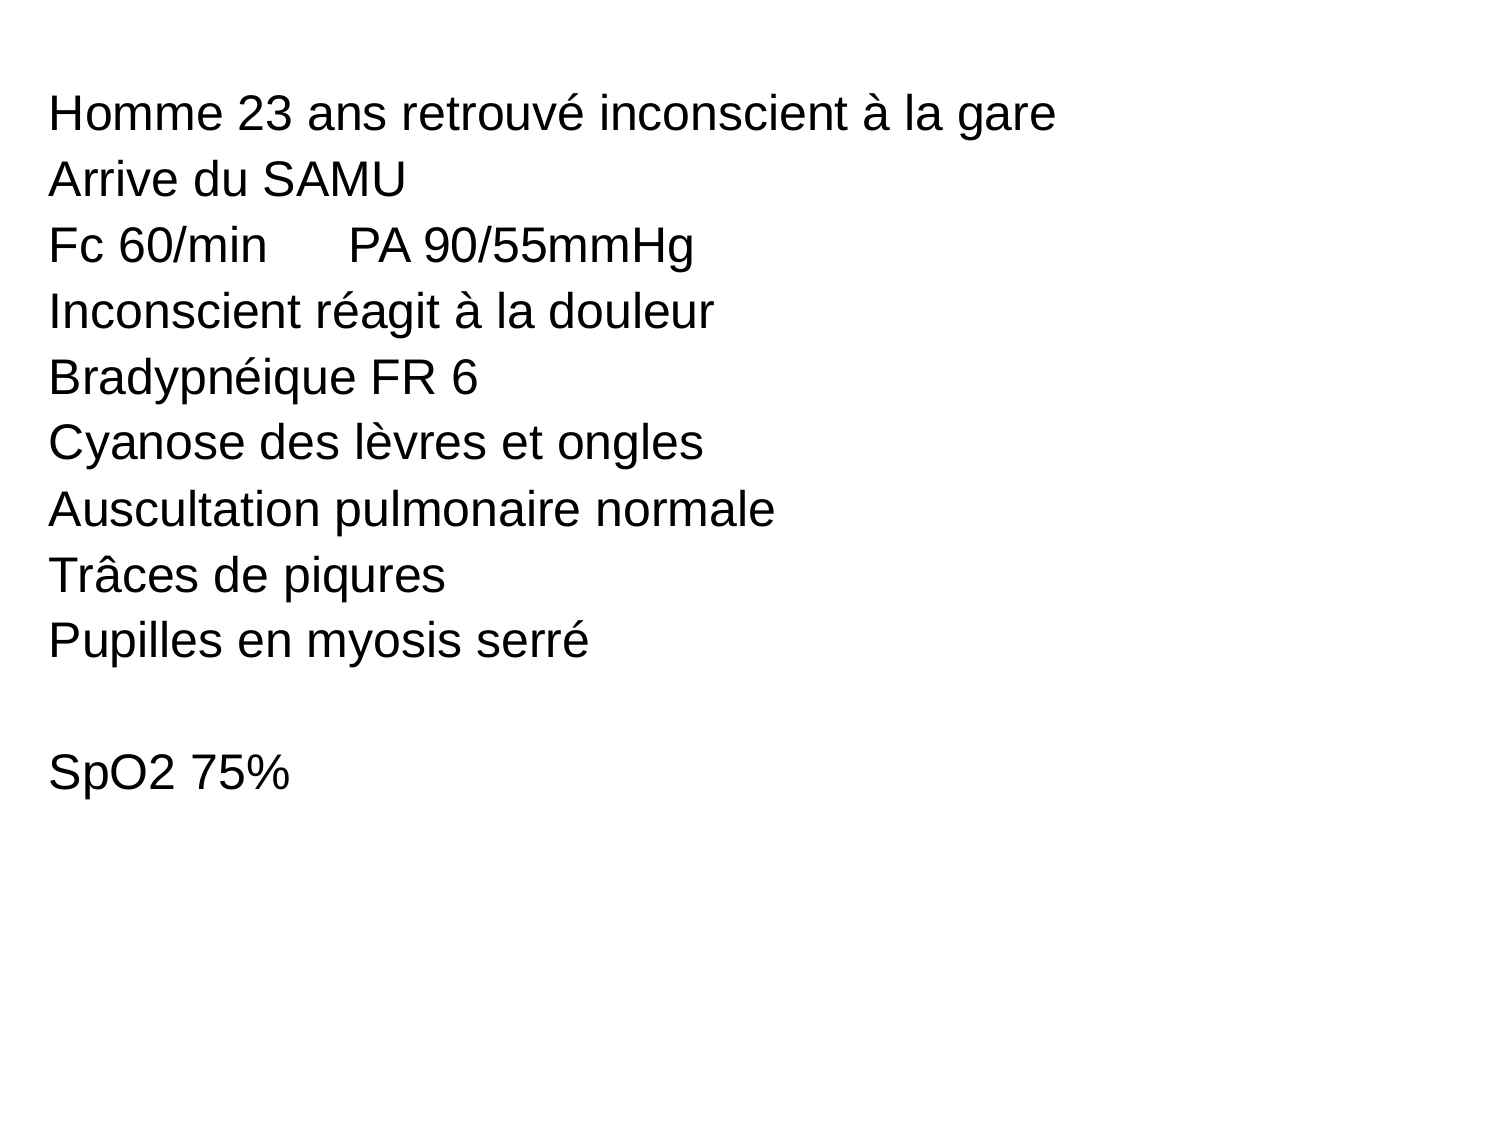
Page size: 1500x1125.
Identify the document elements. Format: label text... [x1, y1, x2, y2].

text_box Homme 23 ans retrouvé inconscient à la gare Arrive du SAMU Fc 60/min PA 90/55mmHg Inconscient réagit à la douleur Bradypnéique FR 6 Cyanose des lèvres et ongles Auscultation pulmonaire normale Trâces de piqures Pupilles en myosis serré SpO2 75% [34, 66, 1435, 808]
